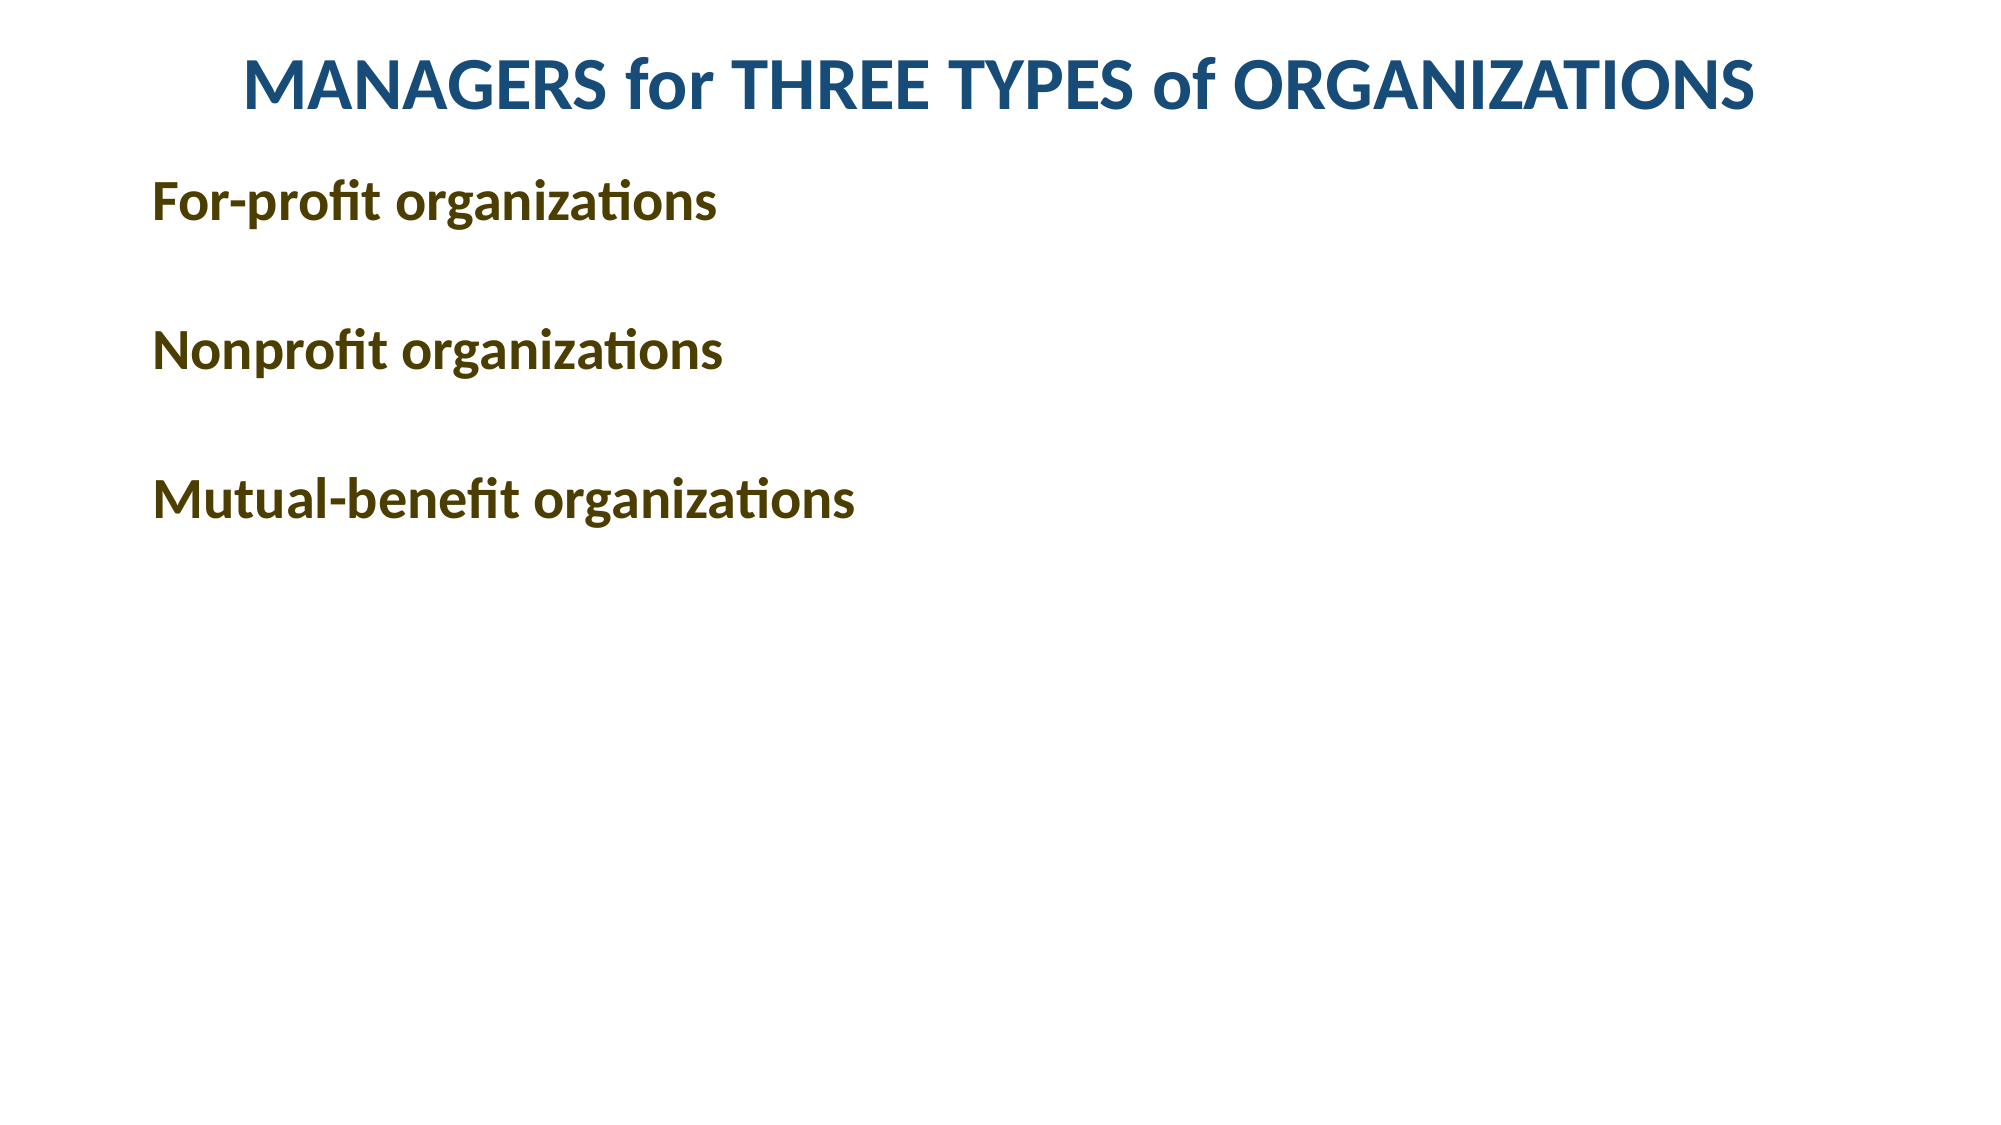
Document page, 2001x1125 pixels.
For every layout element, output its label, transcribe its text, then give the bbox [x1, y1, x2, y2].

list For-profit organizations Nonprofit organizations Mutual-benefit organizations [99, 162, 1900, 1075]
title MANAGERS for THREE TYPES of ORGANIZATIONS [0, 37, 2000, 138]
